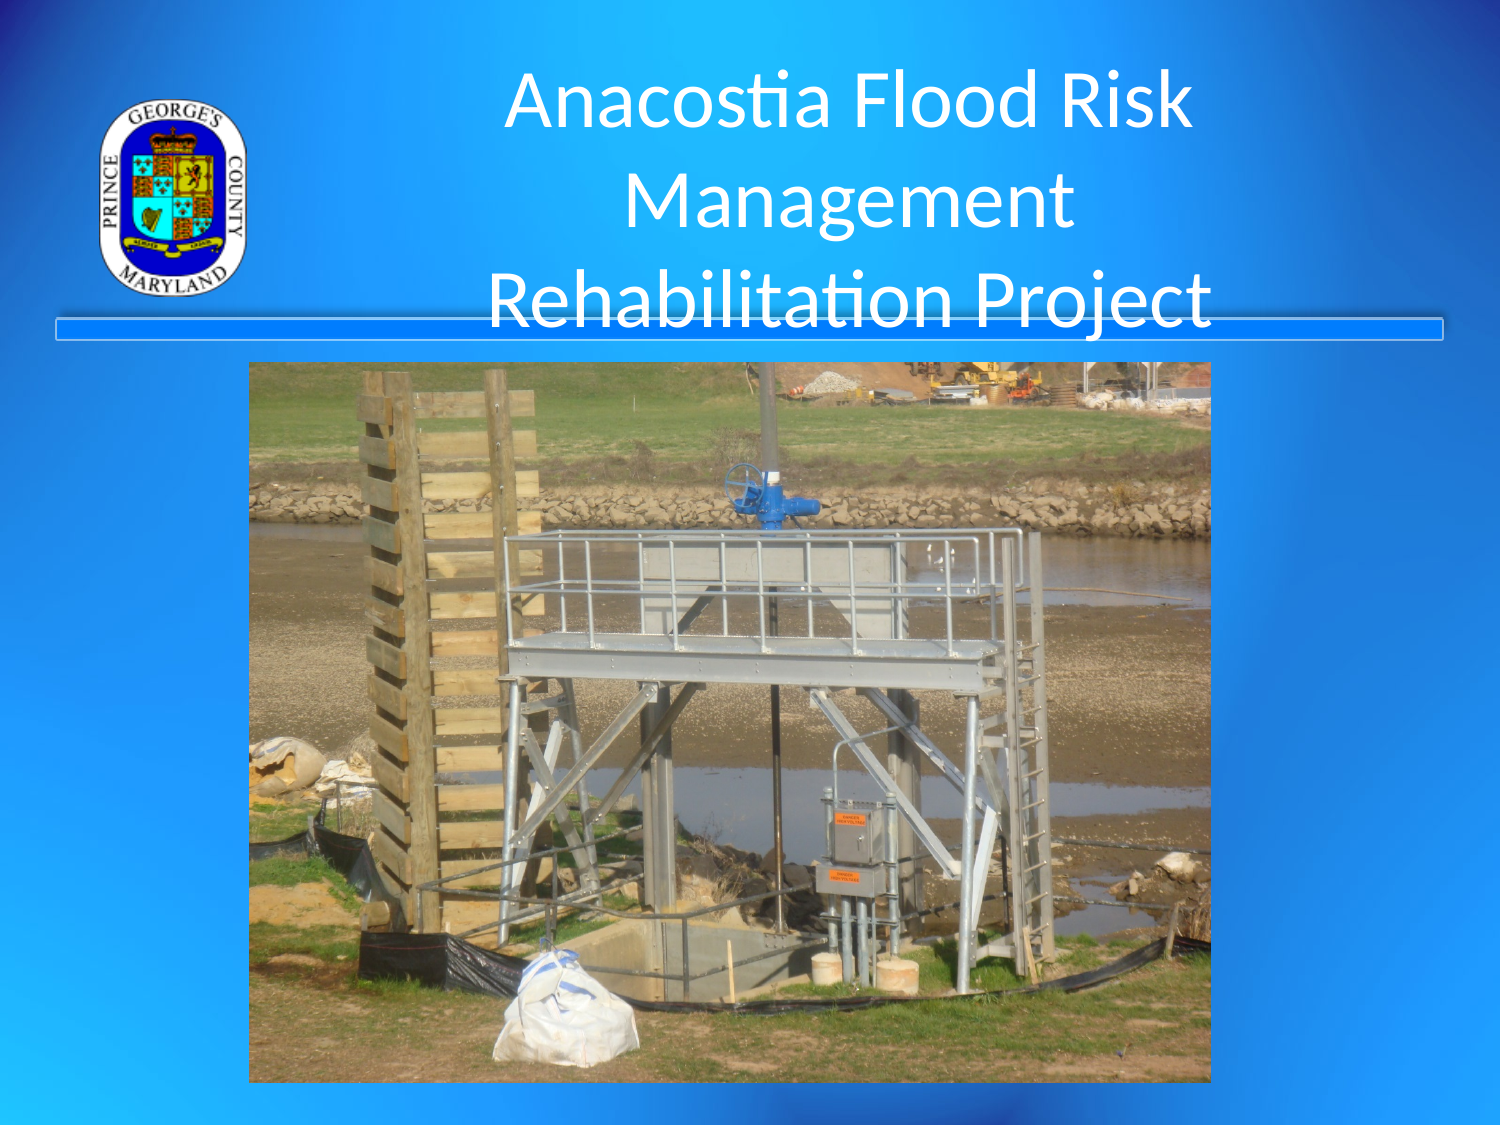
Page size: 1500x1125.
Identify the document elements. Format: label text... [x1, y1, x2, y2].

picture [0, 0, 1500, 1125]
title Anacostia Flood Risk Management Rehabilitation Project [274, 99, 1426, 288]
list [249, 362, 1211, 1084]
